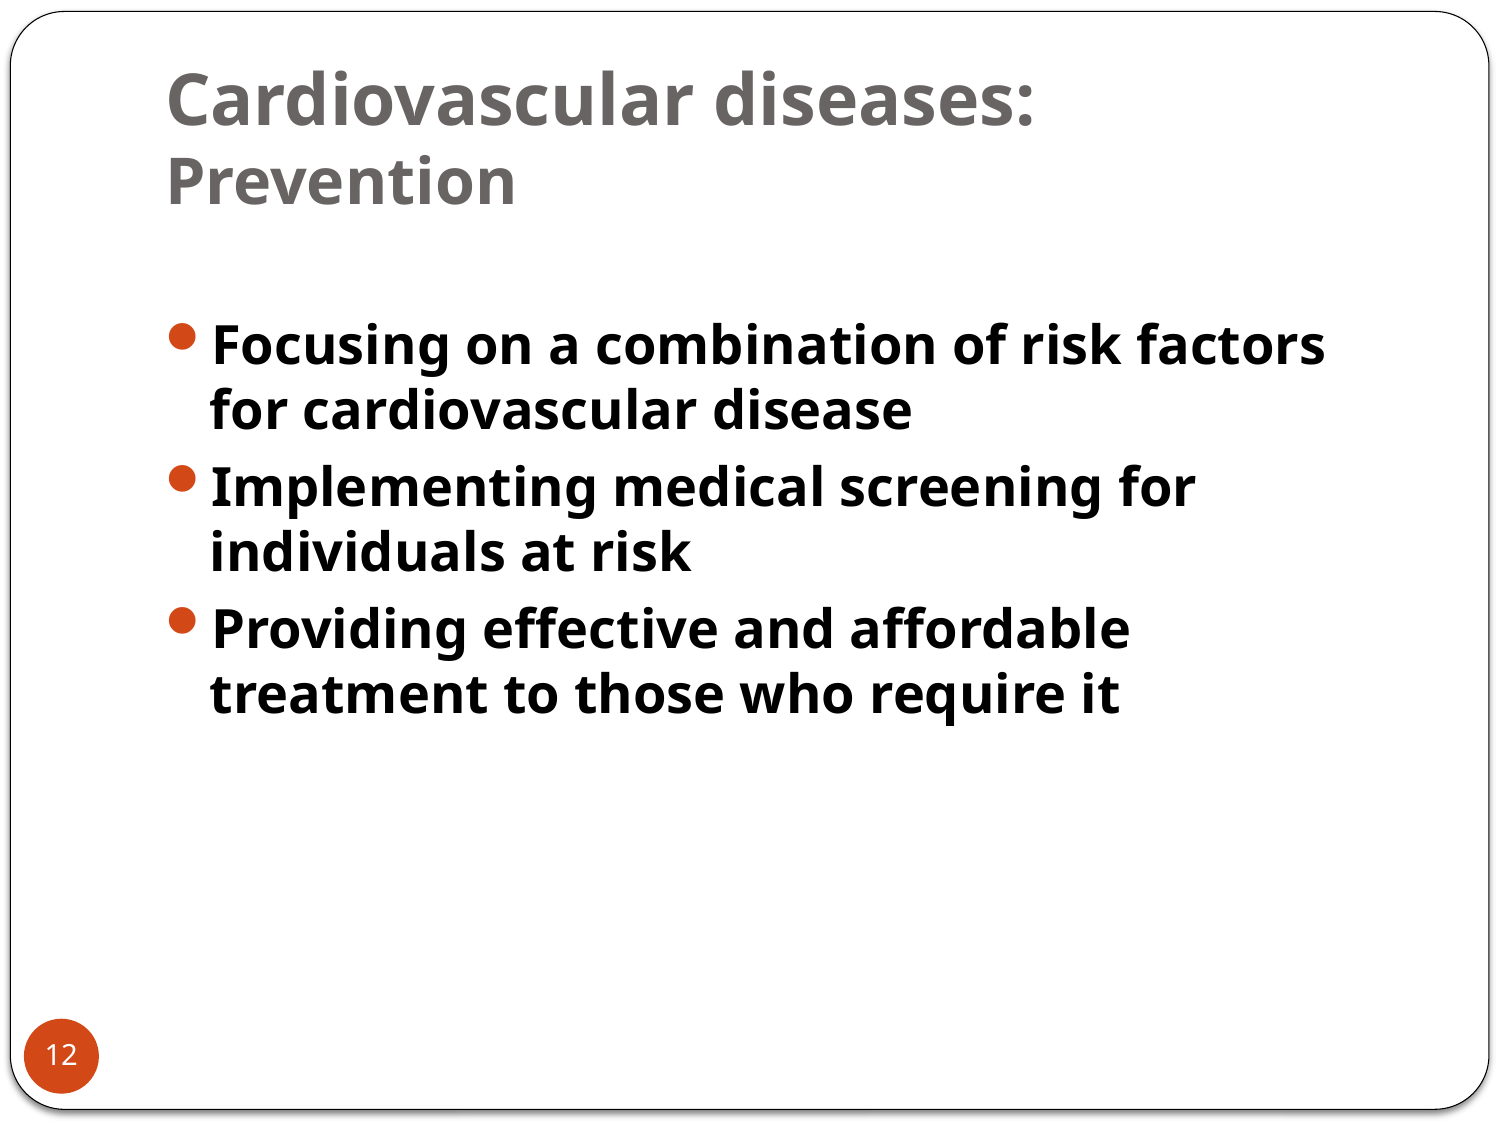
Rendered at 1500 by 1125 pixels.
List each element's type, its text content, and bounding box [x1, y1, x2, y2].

list Focusing on a combination of risk factors for cardiovascular disease Implementing medical screening for individuals at risk Providing effective and affordable treatment to those who require it [149, 302, 1426, 988]
slide_number 12 [23, 1018, 99, 1094]
title Cardiovascular diseases: Prevention [149, 44, 1426, 233]
